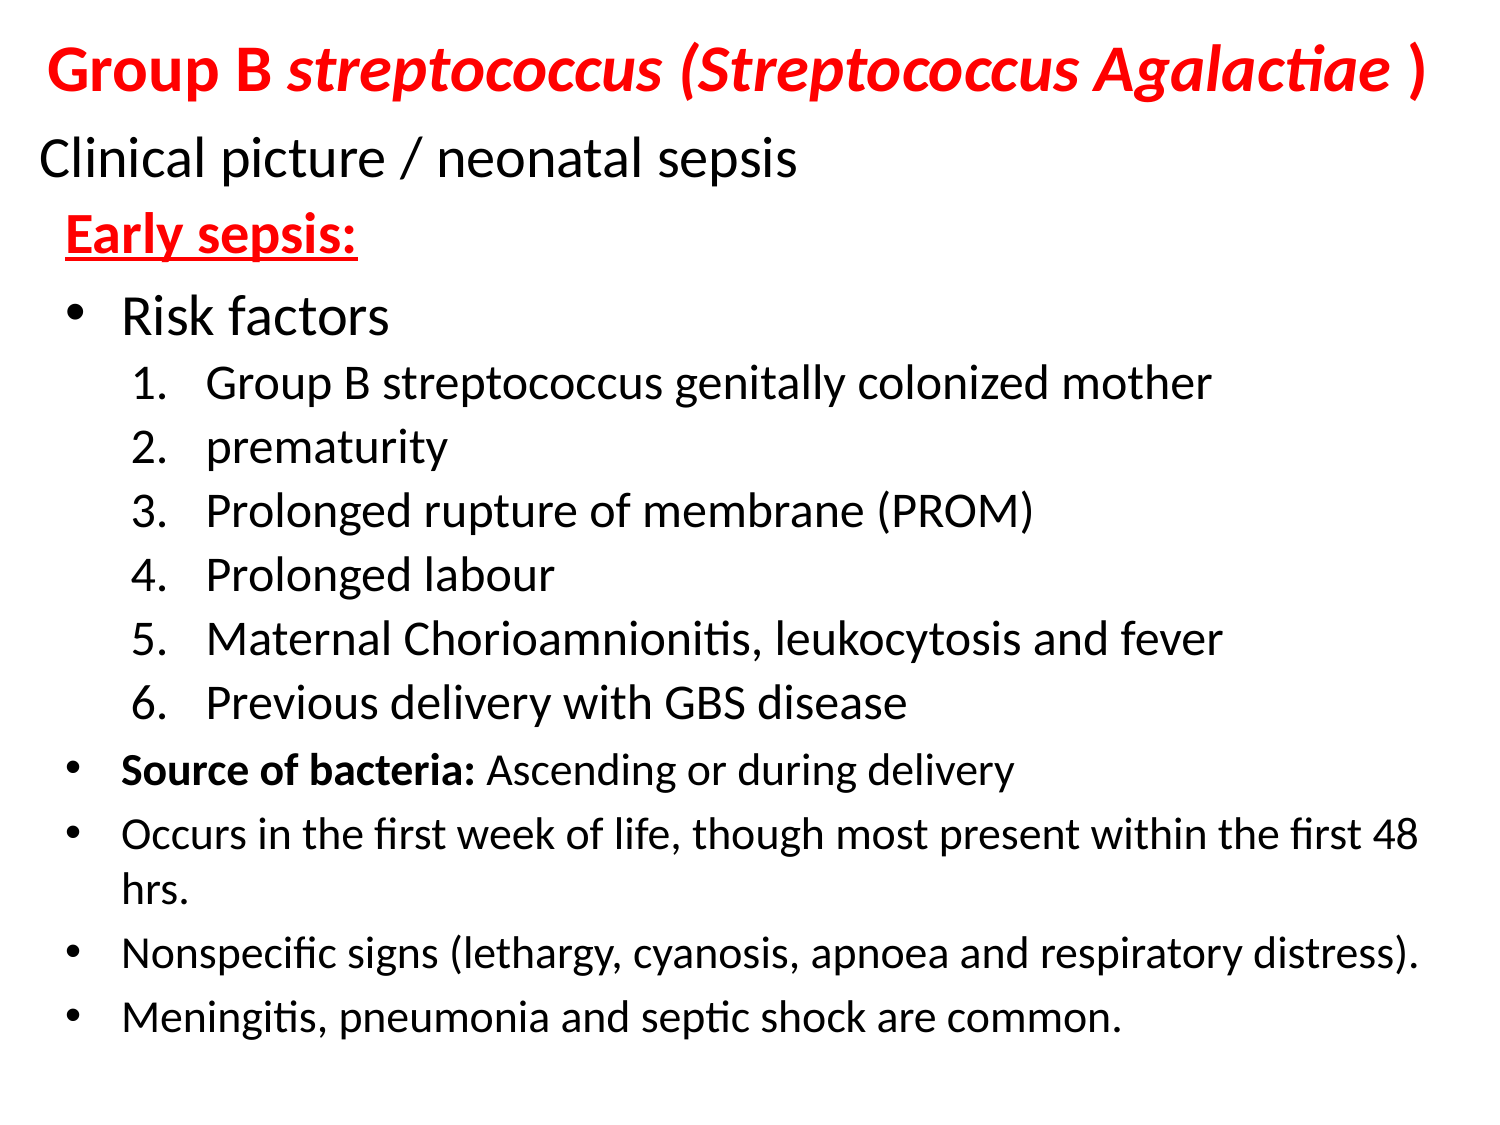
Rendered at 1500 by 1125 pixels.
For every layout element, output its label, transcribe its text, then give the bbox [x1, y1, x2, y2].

title Clinical picture / neonatal sepsis [24, 107, 838, 200]
text_box Group B streptococcus (Streptococcus Agalactiae ) [29, 0, 1447, 142]
list Early sepsis: Risk factors Group B streptococcus genitally colonized mother prematurity Prolonged rupture of membrane (PROM) Prolonged labour Maternal Chorioamnionitis, leukocytosis and fever Previous delivery with GBS disease Source of bacteria: Ascending or during delivery Occurs in the first week of life, though most present within the first 48 hrs. Nonspecific signs (lethargy, cyanosis, apnoea and respiratory distress). Meningitis, pneumonia and septic shock are common. [50, 187, 1450, 891]
